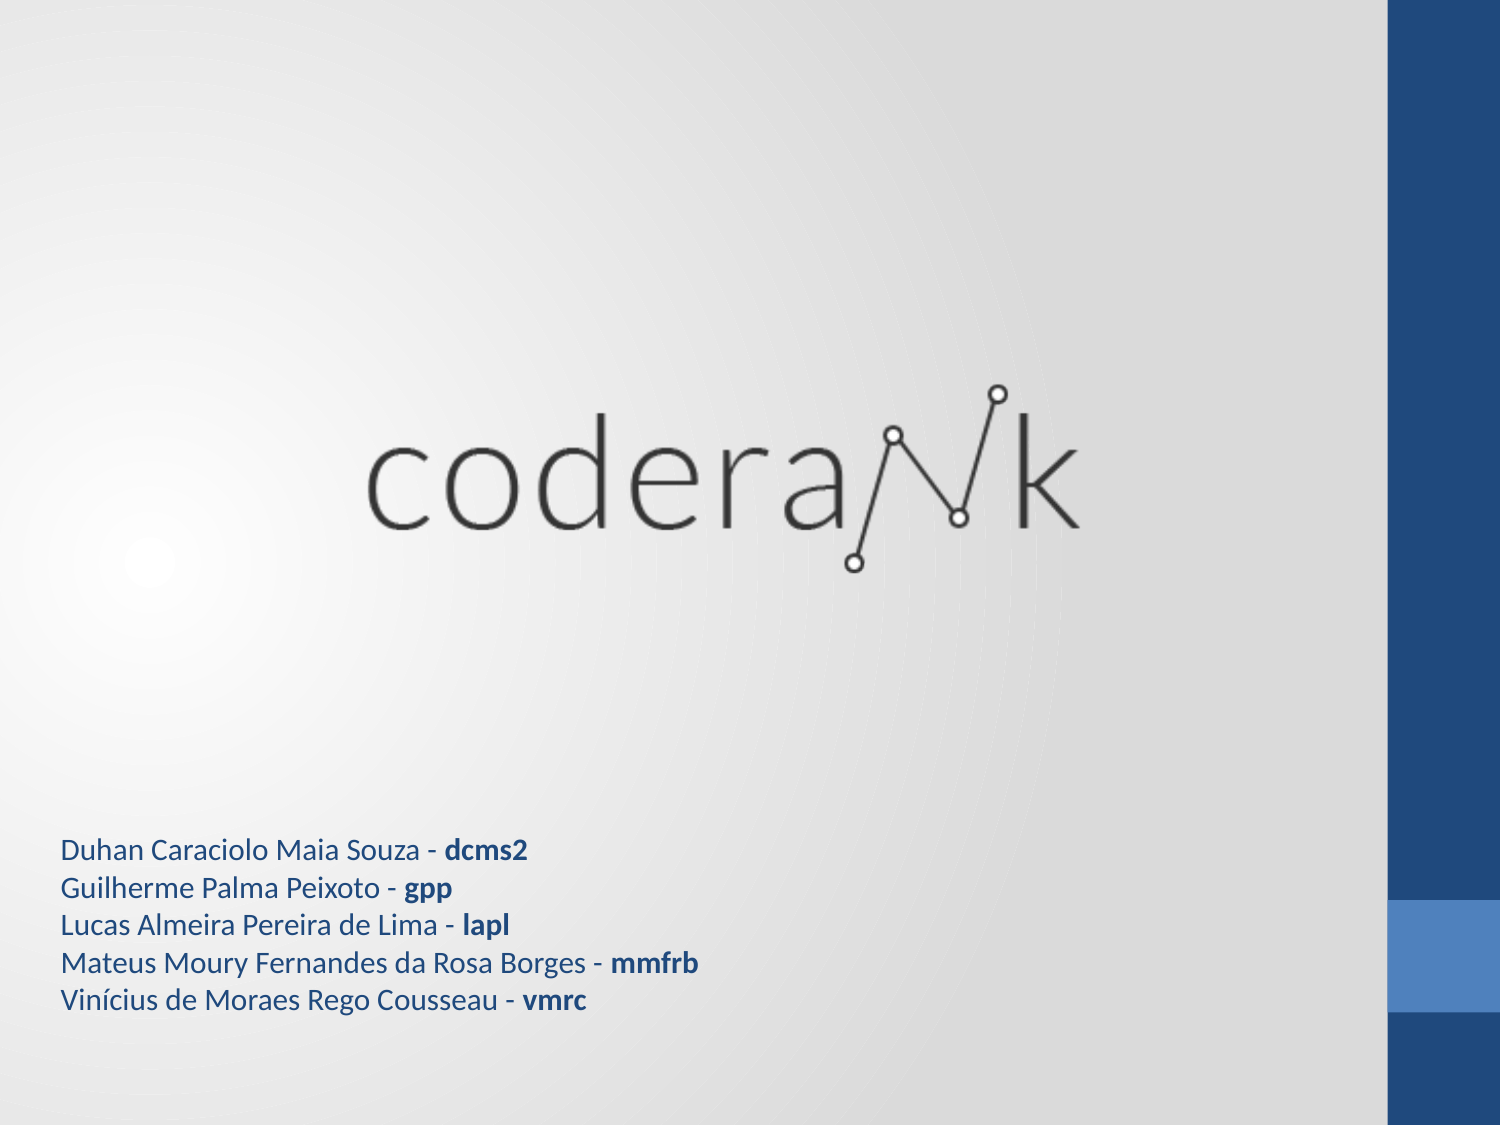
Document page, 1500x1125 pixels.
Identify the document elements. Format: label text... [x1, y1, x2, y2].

text_box Duhan Caraciolo Maia Souza - dcms2 Guilherme Palma Peixoto - gpp Lucas Almeira Pereira de Lima - lapl Mateus Moury Fernandes da Rosa Borges - mmfrb Vinícius de Moraes Rego Cousseau - vmrc [45, 822, 779, 1025]
picture [359, 368, 1093, 604]
